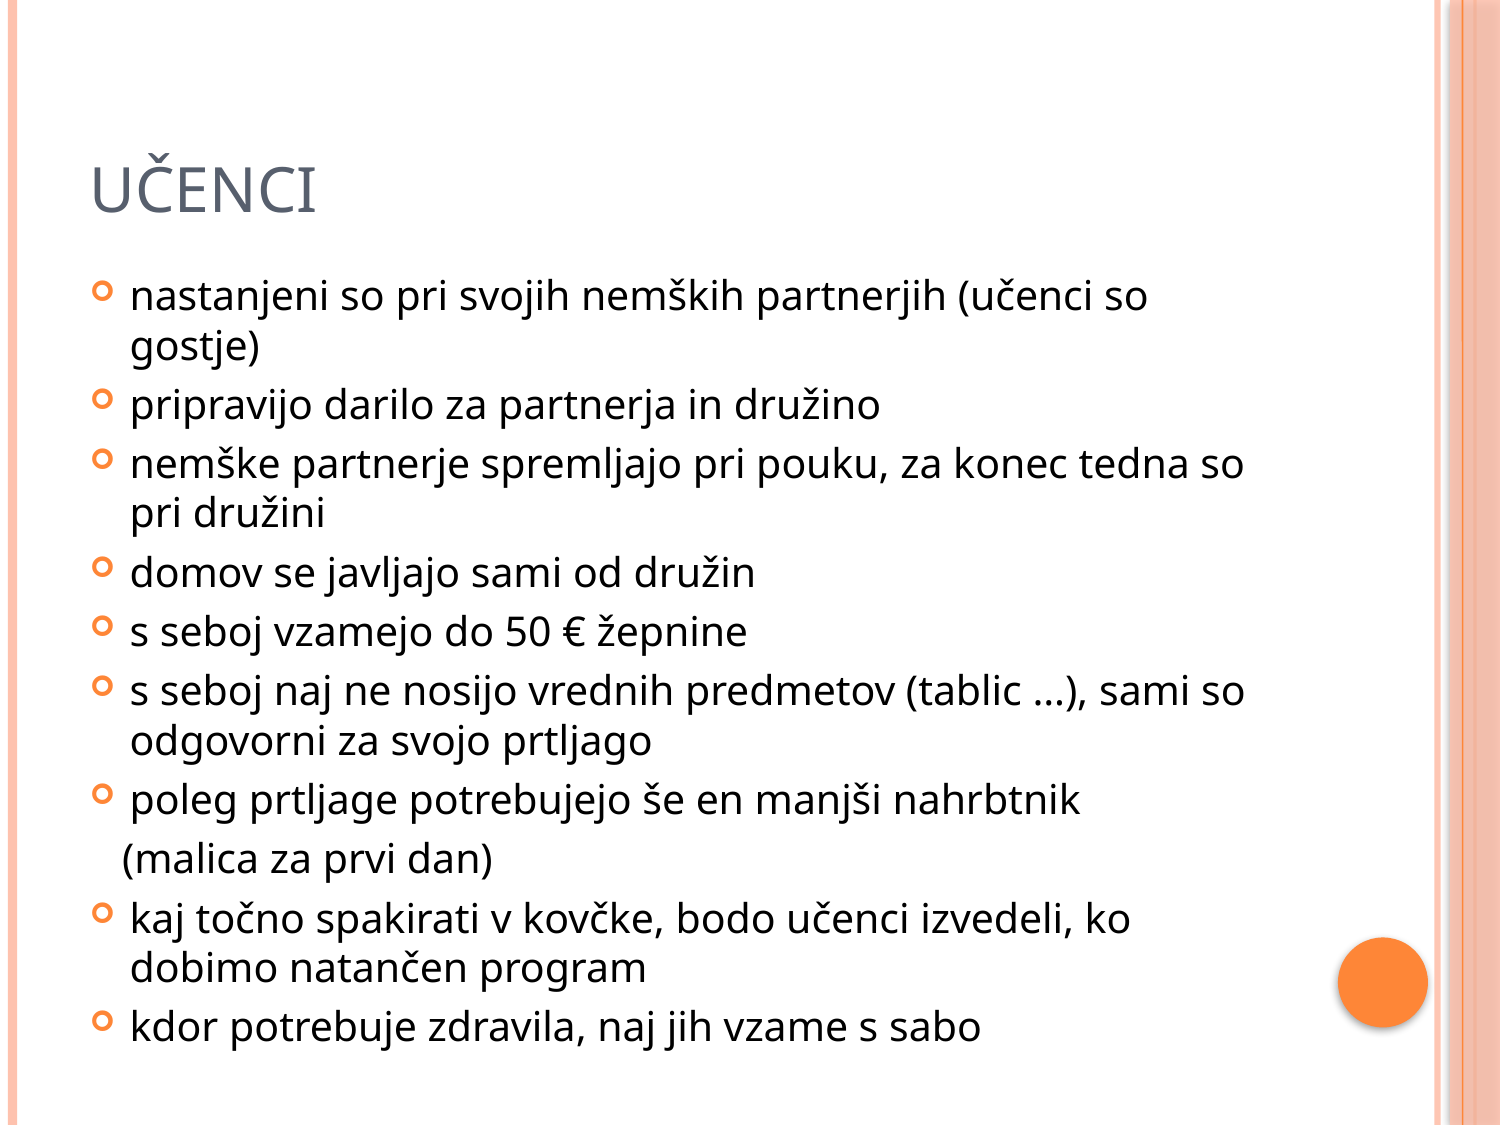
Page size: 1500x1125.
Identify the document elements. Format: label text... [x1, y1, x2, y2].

title Učenci [75, 45, 1300, 233]
list nastanjeni so pri svojih nemških partnerjih (učenci so gostje) pripravijo darilo za partnerja in družino nemške partnerje spremljajo pri pouku, za konec tedna so pri družini domov se javljajo sami od družin s seboj vzamejo do 50 € žepnine s seboj naj ne nosijo vrednih predmetov (tablic …), sami so odgovorni za svojo prtljago poleg prtljage potrebujejo še en manjši nahrbtnik (malica za prvi dan) kaj točno spakirati v kovčke, bodo učenci izvedeli, ko dobimo natančen program kdor potrebuje zdravila, naj jih vzame s sabo [75, 262, 1300, 1062]
